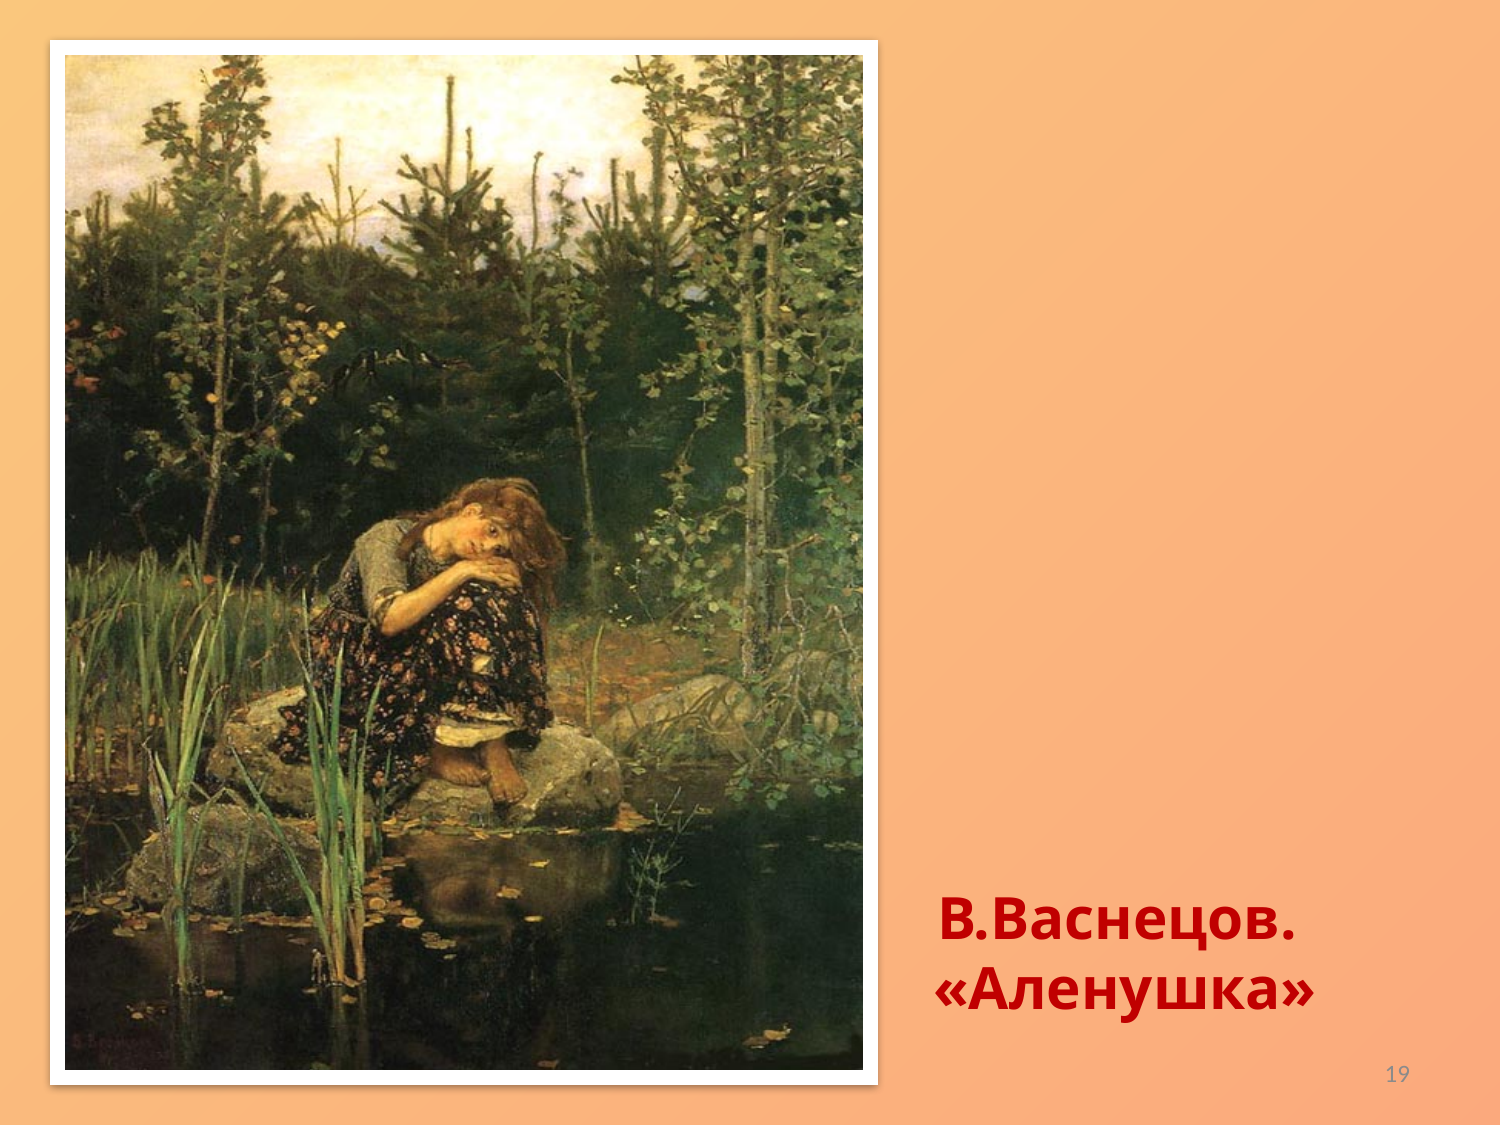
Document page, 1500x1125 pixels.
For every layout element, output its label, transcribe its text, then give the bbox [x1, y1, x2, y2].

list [64, 54, 864, 1071]
title В.Васнецов. «Аленушка» [868, 857, 1500, 1046]
slide_number 19 [1074, 1042, 1425, 1103]
